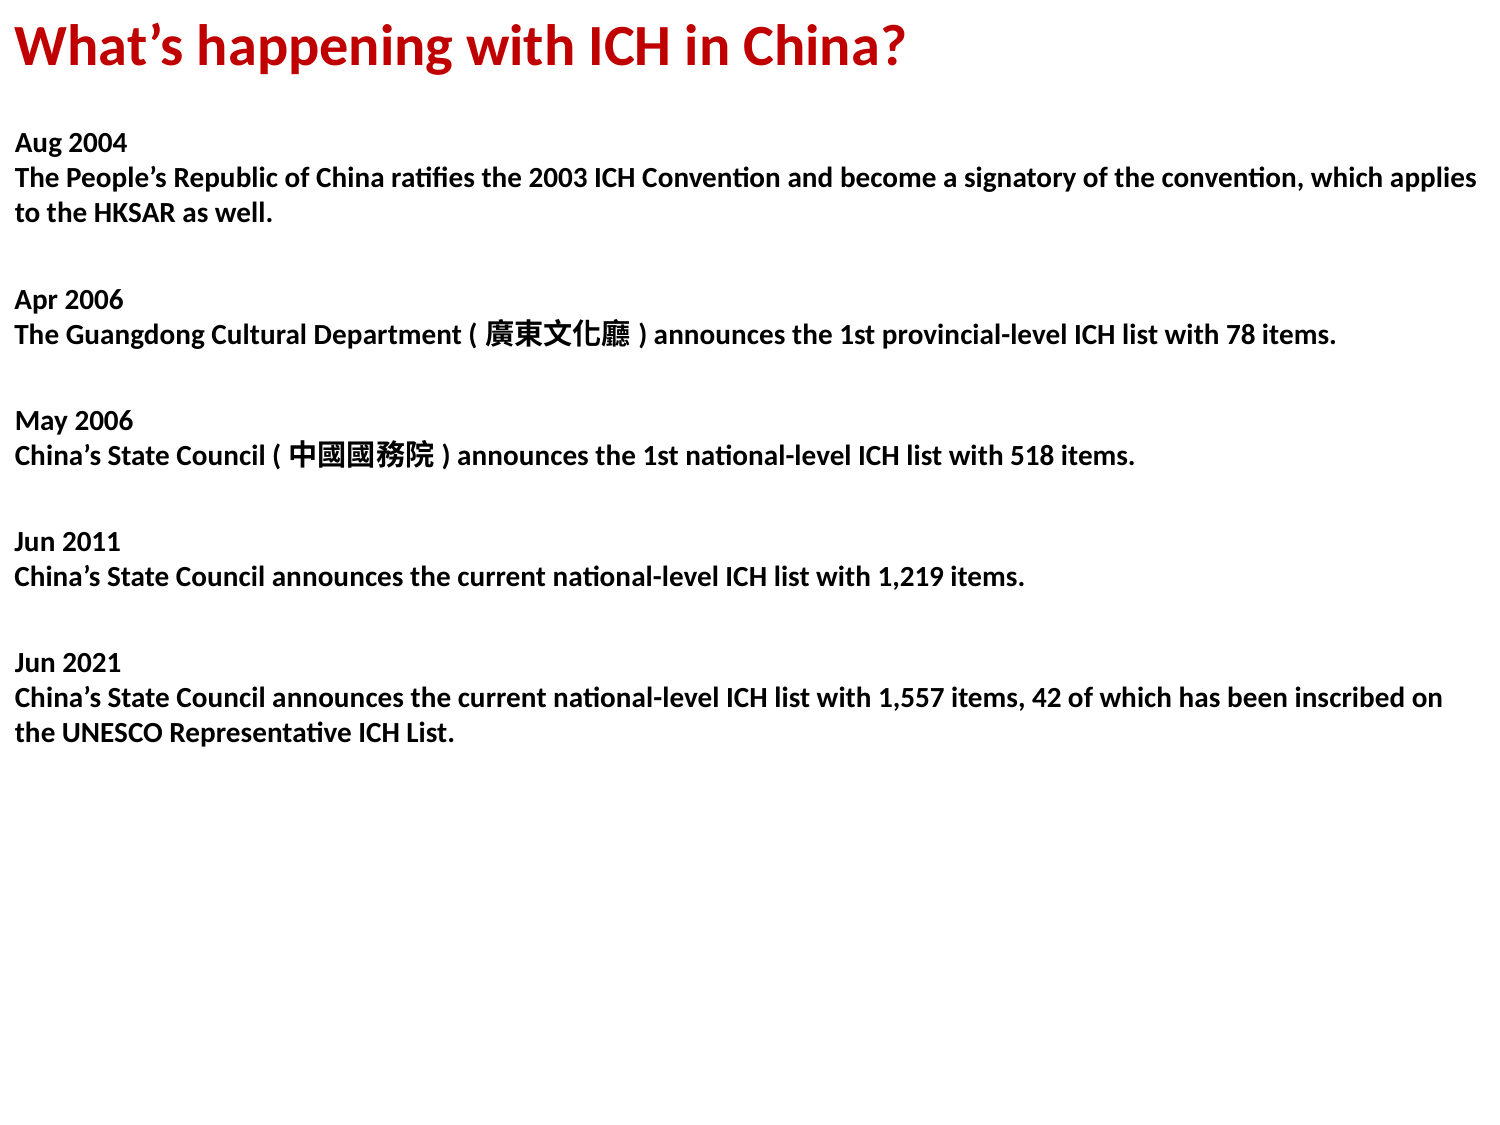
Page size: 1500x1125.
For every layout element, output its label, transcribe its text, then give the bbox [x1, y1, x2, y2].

text_box May 2006 China’s State Council (中國國務院) announces the 1st national-level ICH list with 518 items. [0, 393, 1500, 514]
text_box Apr 2006 The Guangdong Cultural Department (廣東文化廳) announces the 1st provincial-level ICH list with 78 items. [0, 272, 1500, 393]
text_box Jun 2021 China’s State Council announces the current national-level ICH list with 1,557 items, 42 of which has been inscribed on the UNESCO Representative ICH List. [0, 636, 1500, 791]
text_box Jun 2011 China’s State Council announces the current national-level ICH list with 1,219 items. [0, 514, 1500, 635]
text_box Aug 2004 The People’s Republic of China ratifies the 2003 ICH Convention and become a signatory of the convention, which applies to the HKSAR as well. [0, 116, 1500, 271]
text_box What’s happening with ICH in China? [0, 0, 1500, 115]
